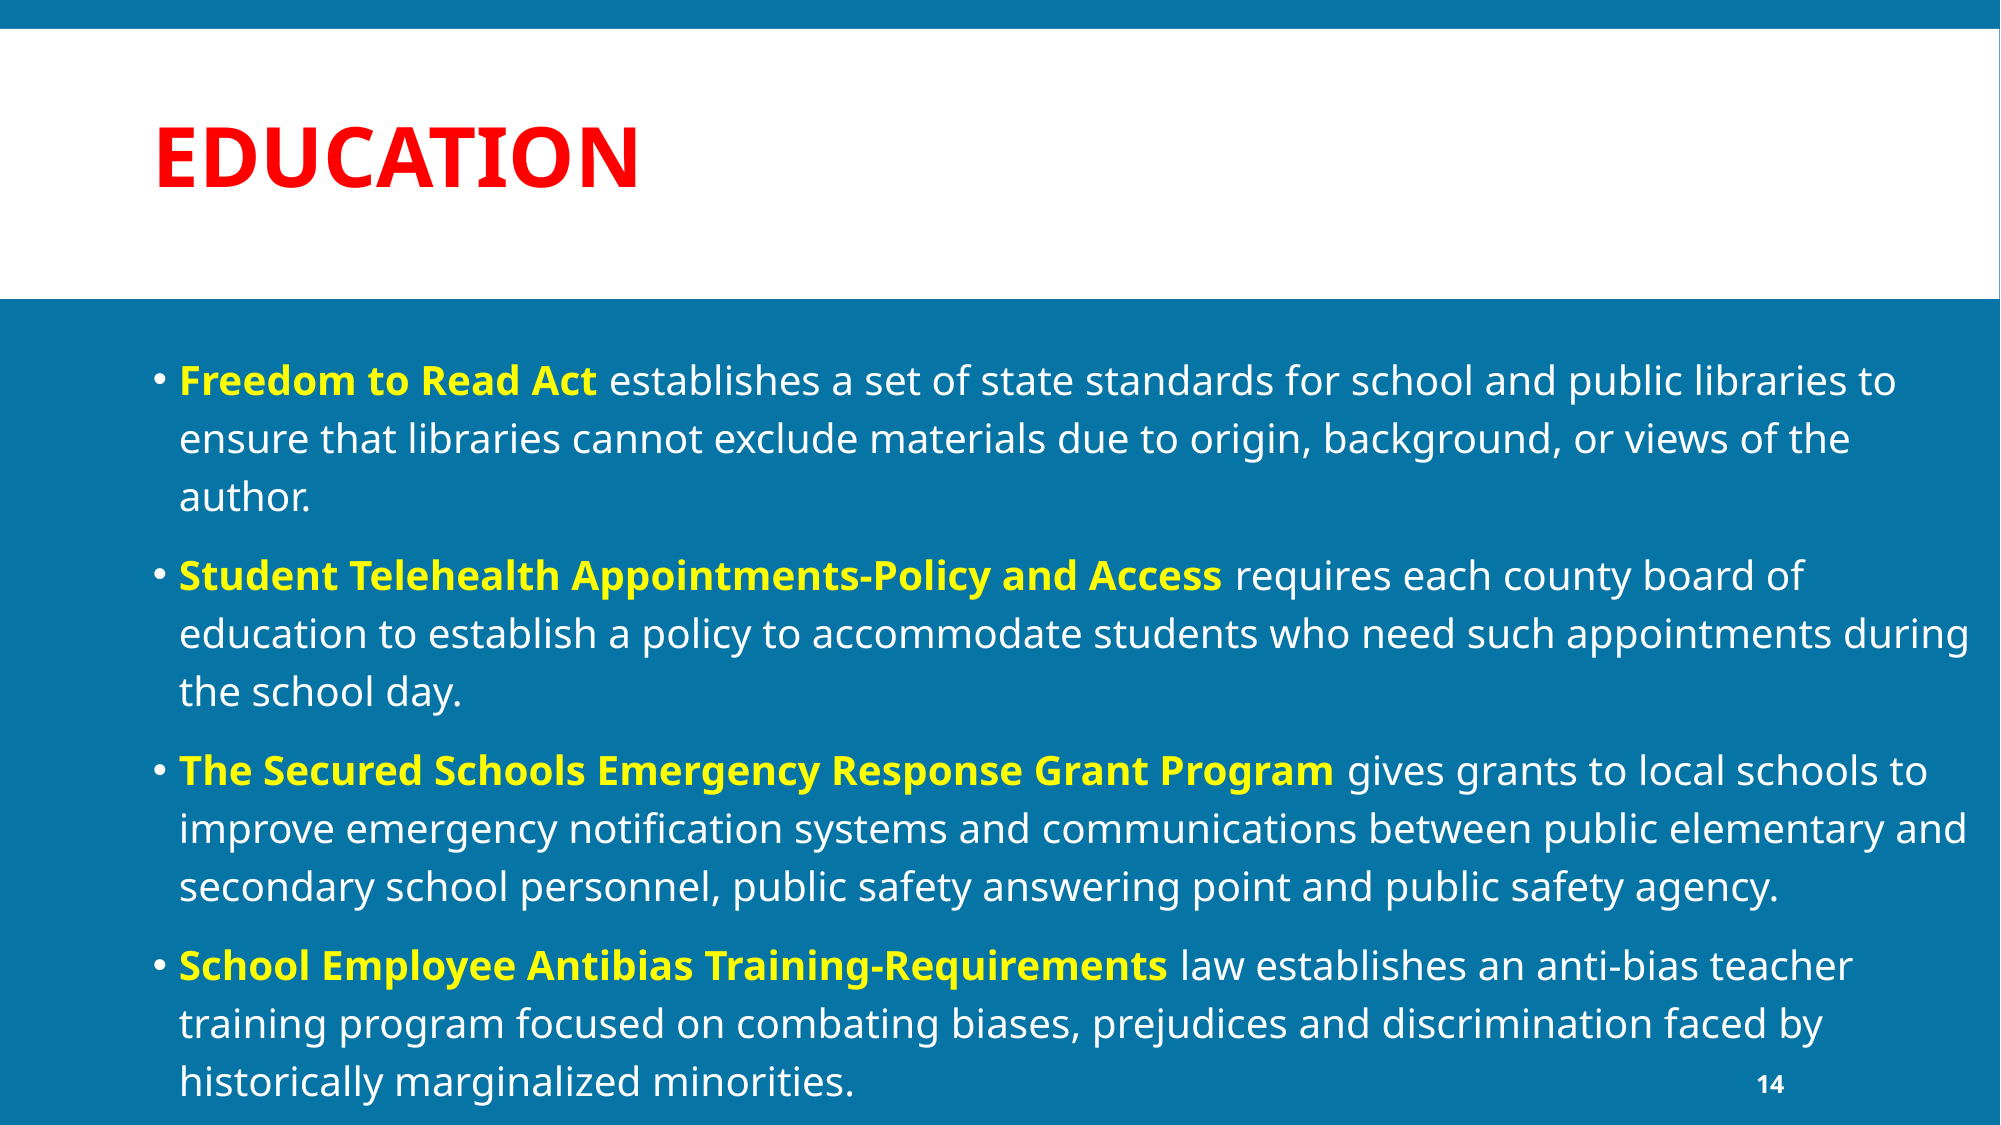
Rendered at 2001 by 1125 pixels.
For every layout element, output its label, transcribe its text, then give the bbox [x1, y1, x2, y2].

slide_number 14 [1748, 1053, 1904, 1114]
list Freedom to Read Act establishes a set of state standards for school and public libraries to ensure that libraries cannot exclude materials due to origin, background, or views of the author. Student Telehealth Appointments-Policy and Access requires each county board of education to establish a policy to accommodate students who need such appointments during the school day. The Secured Schools Emergency Response Grant Program gives grants to local schools to improve emergency notification systems and communications between public elementary and secondary school personnel, public safety answering point and public safety agency. School Employee Antibias Training-Requirements law establishes an anti-bias teacher training program focused on combating biases, prejudices and discrimination faced by historically marginalized minorities. [137, 337, 2000, 1114]
title Education [137, 24, 2000, 299]
